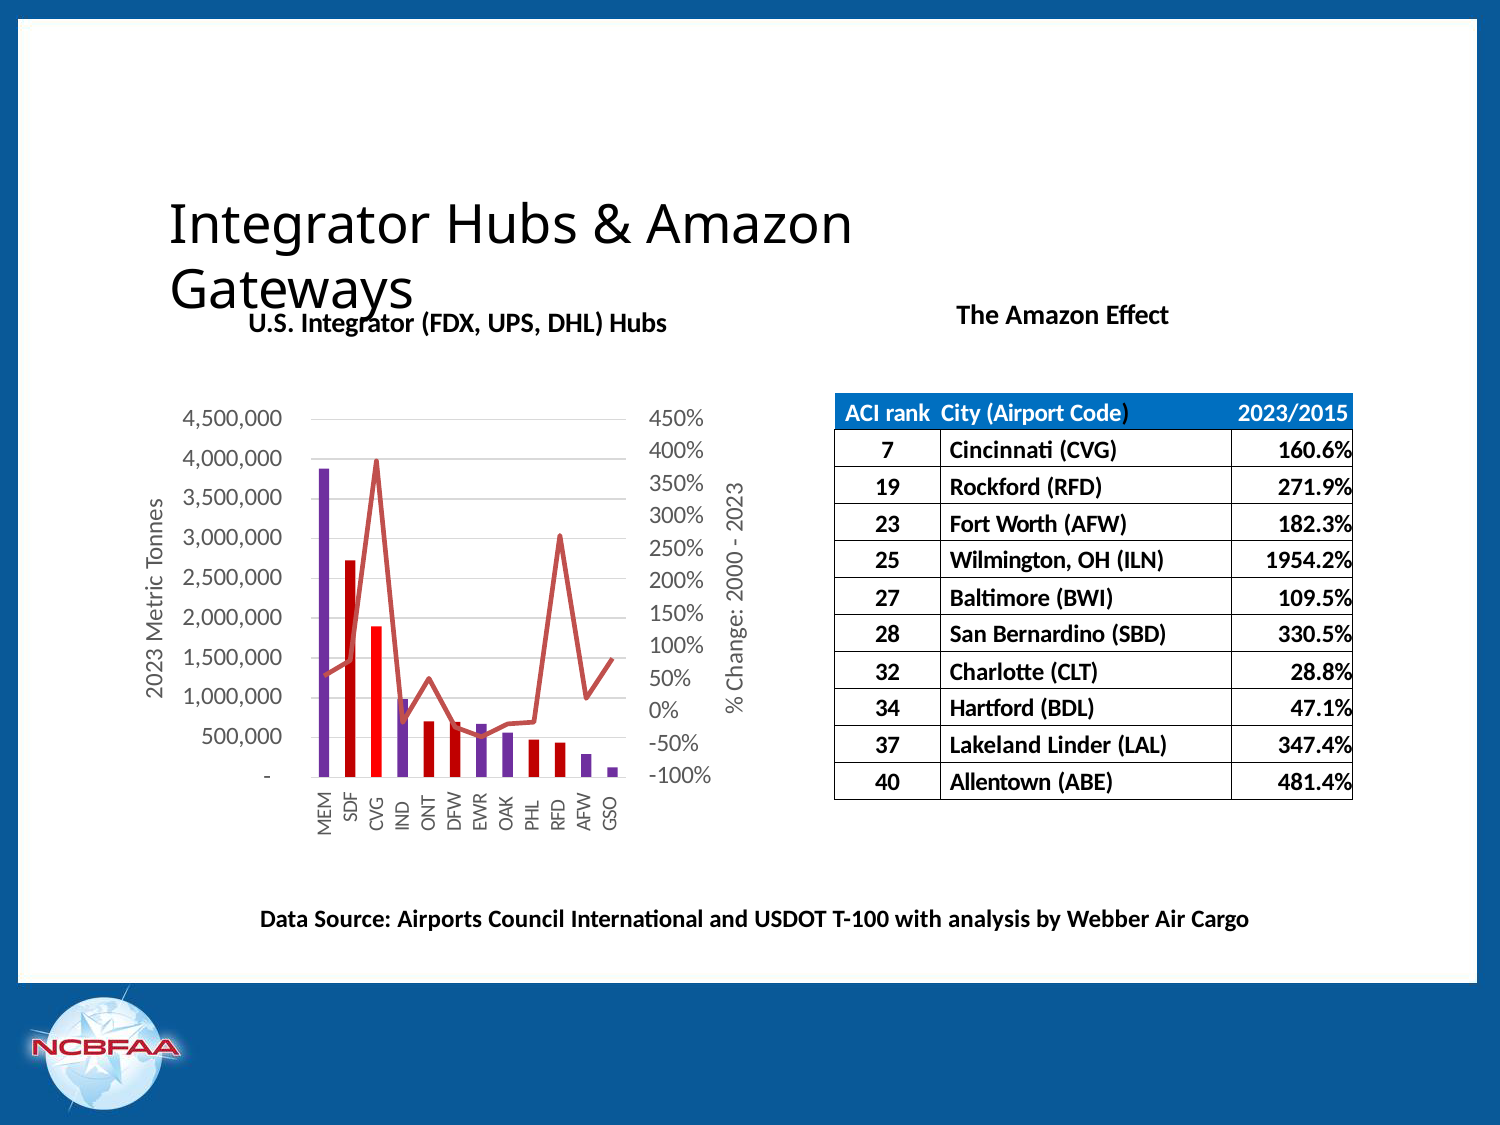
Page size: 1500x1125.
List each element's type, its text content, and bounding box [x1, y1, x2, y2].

table_cell 37 [835, 726, 940, 762]
table_cell 7 [835, 430, 940, 466]
table_cell 28.8% [1232, 652, 1352, 688]
table_cell 40 [835, 763, 940, 799]
table_cell 19 [835, 467, 940, 503]
table_cell 27 [835, 578, 940, 614]
text_box [581, 754, 592, 765]
table_cell Rockford (RFD) [941, 467, 1231, 503]
text_box The Amazon Effect [954, 293, 1175, 330]
table_cell Lakeland Linder (LAL) [941, 726, 1231, 762]
table_cell 1954.2% [1232, 541, 1352, 577]
table_cell 481.4% [1232, 763, 1352, 799]
text_box 2023 Metric Tonnes [141, 496, 171, 702]
table_cell 25 [835, 541, 940, 577]
table_cell Charlotte (CLT) [941, 652, 1231, 688]
table_cell Allentown (ABE) [941, 763, 1231, 799]
table_cell 109.5% [1232, 578, 1352, 614]
text_box 4,500,000 4,000,000 3,500,000 3,000,000 2,500,000 2,000,000 1,500,000 1,000,000 500,000 [181, 389, 283, 750]
text_box [345, 675, 356, 765]
table_cell 32 [835, 652, 940, 688]
table_cell 28 [835, 615, 940, 651]
title Integrator Hubs & Amazon Gateways [167, 187, 895, 378]
text_box [397, 699, 408, 765]
table_header 2023/2015 [1231, 393, 1353, 429]
text_box [554, 742, 566, 765]
text_box [371, 673, 382, 765]
text_box [324, 460, 613, 737]
table_cell Hartford (BDL) [941, 689, 1231, 725]
table_cell 182.3% [1232, 504, 1352, 540]
text_box % Change: 2000 - 2023 [721, 480, 751, 717]
picture [0, 0, 1500, 1125]
text_box 450% 400% 350% 300% 250% 200% 150% 100% 50% 0% -50% -100% [646, 396, 715, 789]
text_box [449, 721, 461, 765]
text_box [310, 767, 626, 779]
text_box [345, 560, 356, 662]
table_header ACI rank [835, 393, 940, 429]
table_cell 34 [835, 689, 940, 725]
table_cell 47.1% [1232, 689, 1352, 725]
table_cell Cincinnati (CVG) [941, 430, 1231, 466]
table_cell Baltimore (BWI) [941, 578, 1231, 614]
table_cell Fort Worth (AFW) [941, 504, 1231, 540]
table_cell 271.9% [1232, 467, 1352, 503]
text_box MEM SDF CVG IND ONT DFW EWR OAK PHL RFD AFW GSO [313, 788, 627, 839]
text_box [318, 468, 330, 765]
text_box Data Source: Airports Council International and USDOT T-100 with analysis by Webber Air Cargo [258, 900, 1256, 933]
text_box - [263, 757, 271, 790]
table_cell 347.4% [1232, 726, 1352, 762]
table_cell San Bernardino (SBD) [941, 615, 1231, 651]
table_header City (Airport Code) [940, 393, 1231, 429]
text_box [423, 721, 435, 765]
table_cell 160.6% [1232, 430, 1352, 466]
text_box [502, 732, 513, 765]
text_box [528, 739, 540, 765]
table_cell Wilmington, OH (ILN) [941, 541, 1231, 577]
text_box [476, 735, 487, 765]
table_cell 23 [835, 504, 940, 540]
table_cell 330.5% [1232, 615, 1352, 651]
